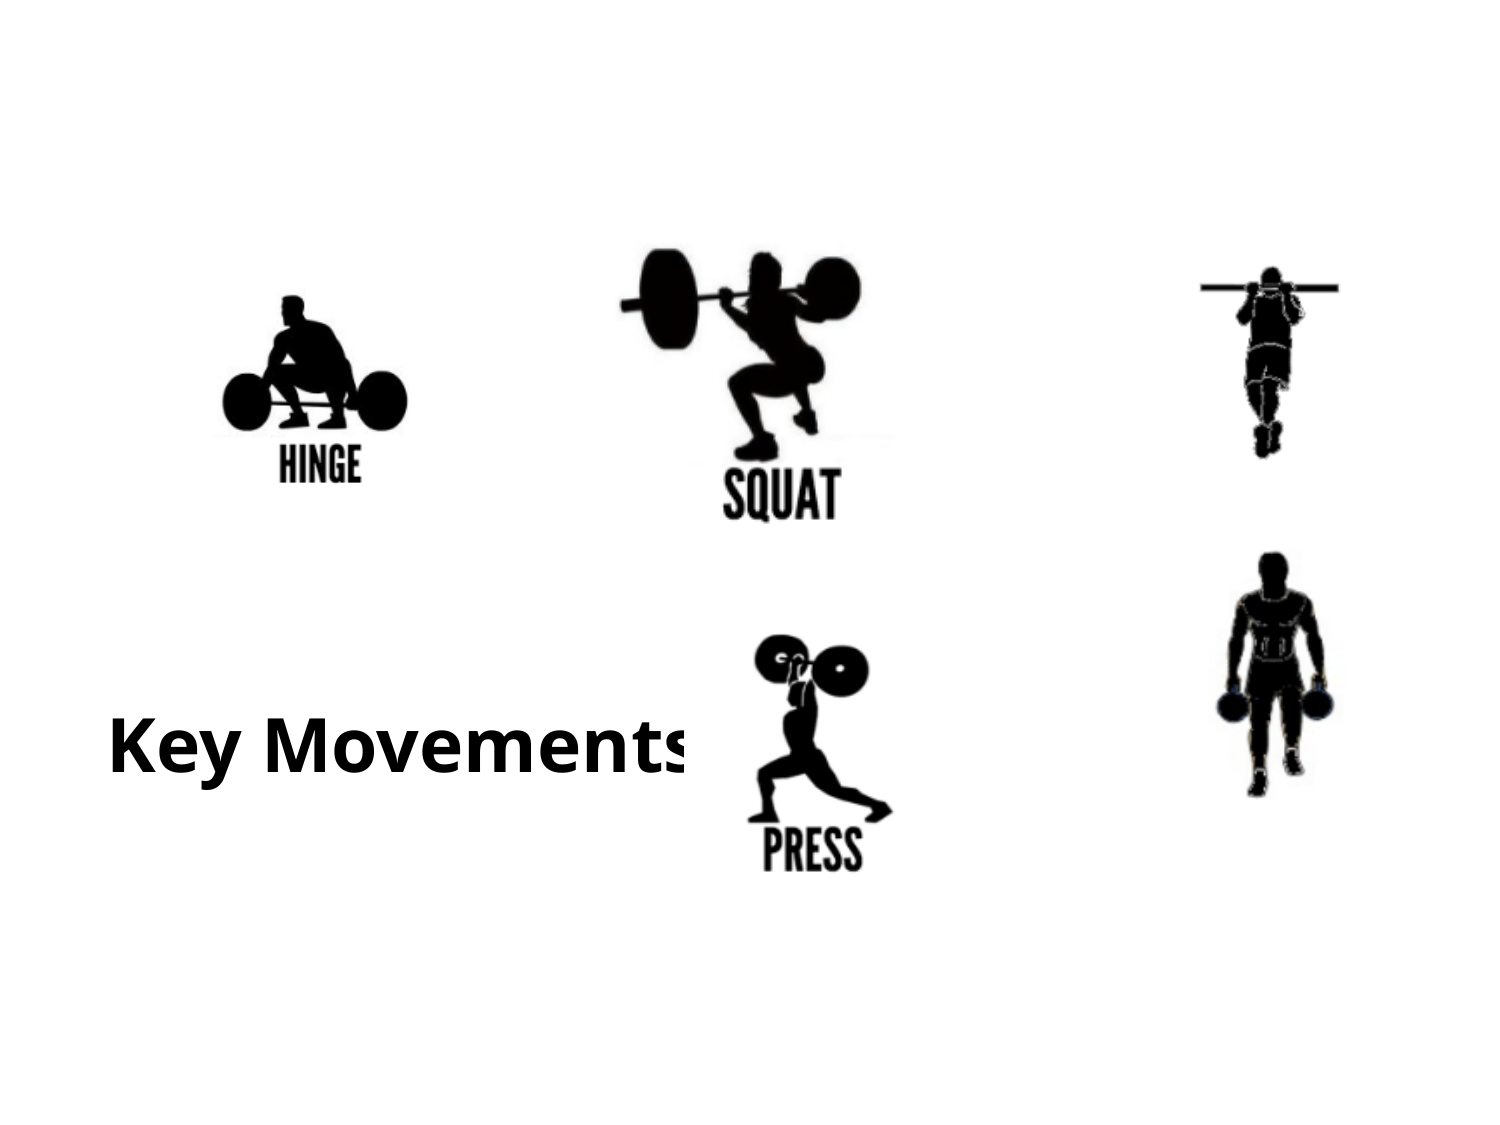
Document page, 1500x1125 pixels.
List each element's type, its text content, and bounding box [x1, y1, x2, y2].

picture [1174, 248, 1354, 479]
picture [609, 193, 938, 534]
picture [194, 262, 421, 492]
picture [1159, 523, 1369, 822]
picture [684, 609, 935, 884]
title Key Movements [95, 573, 717, 795]
